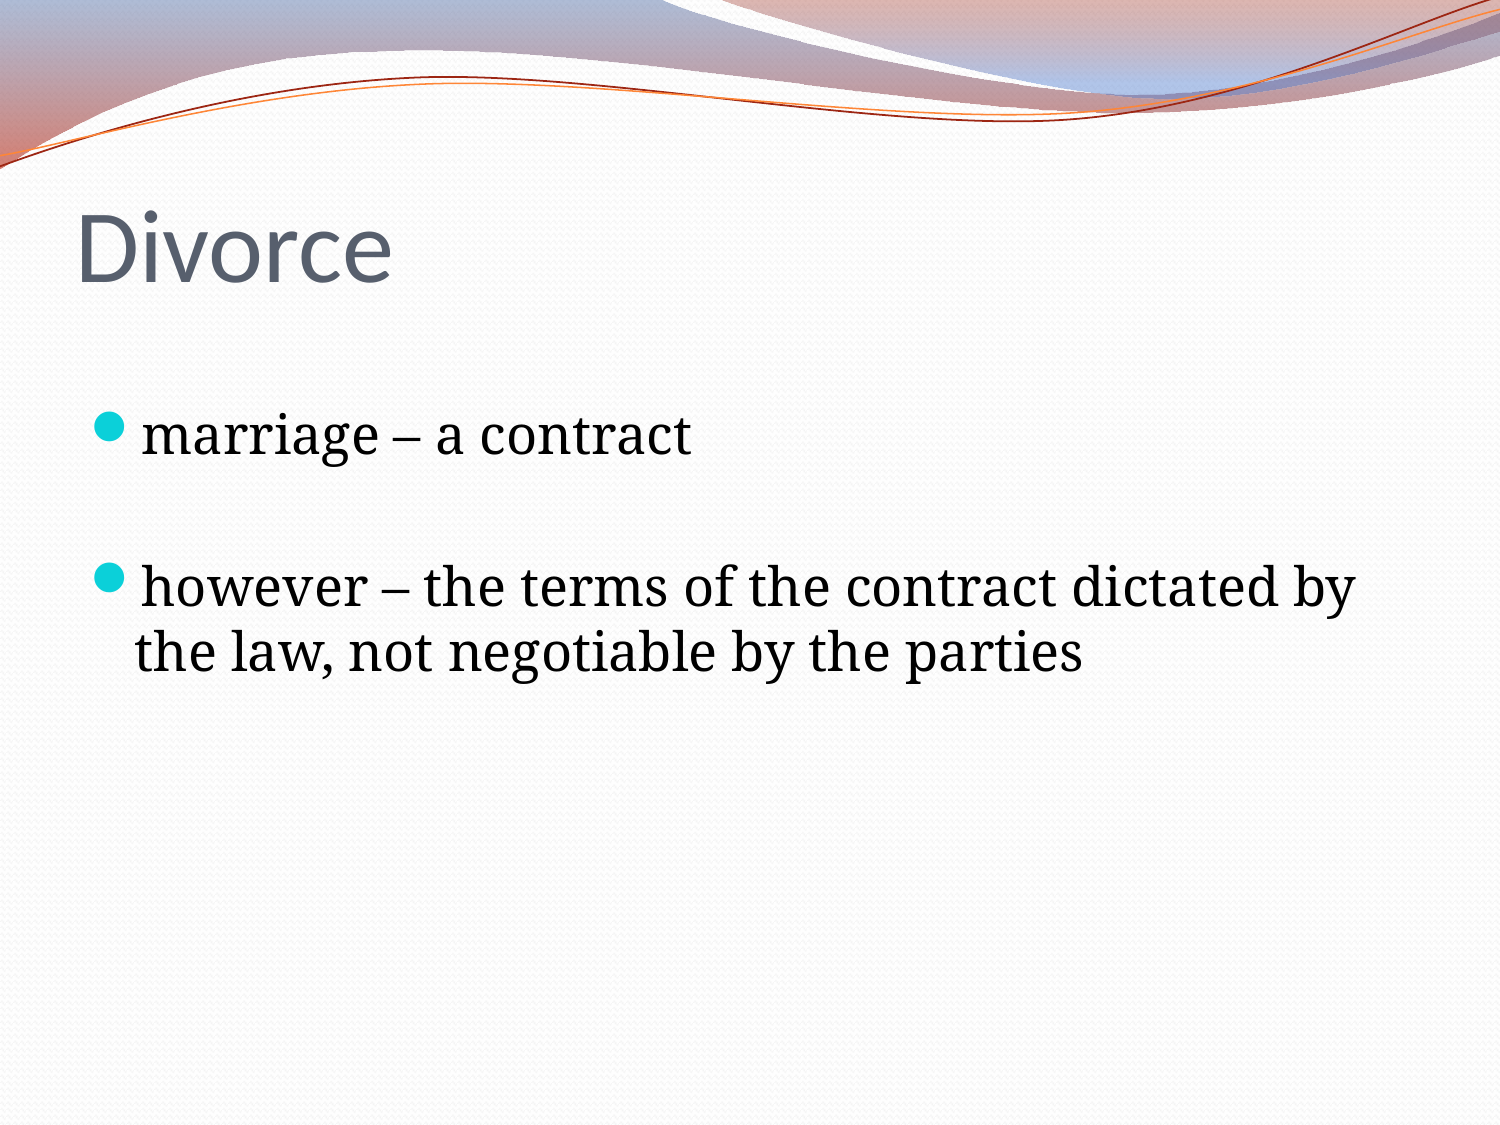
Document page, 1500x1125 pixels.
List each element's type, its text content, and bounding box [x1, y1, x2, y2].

list marriage – a contract however – the terms of the contract dictated by the law, not negotiable by the parties [74, 317, 1426, 1038]
title Divorce [74, 115, 1426, 304]
